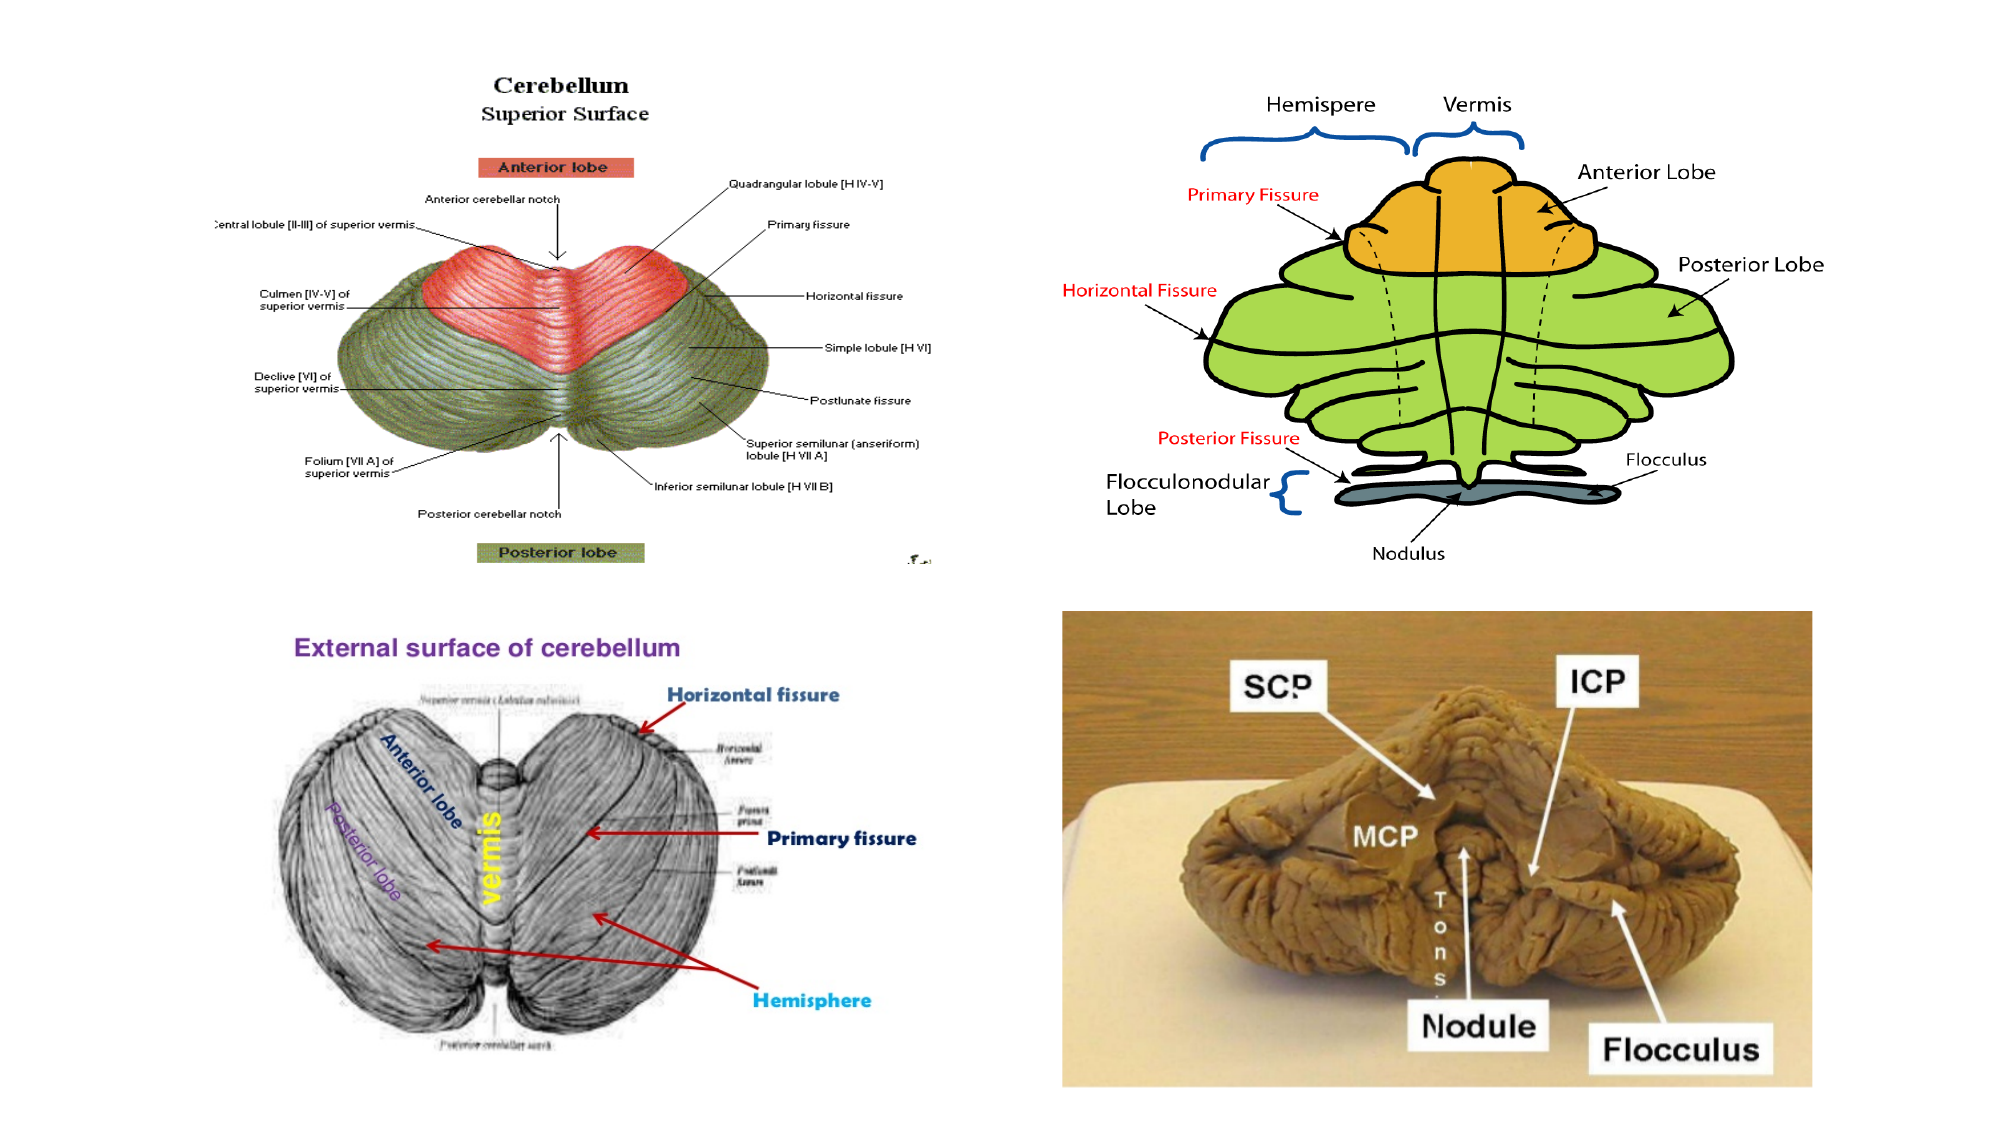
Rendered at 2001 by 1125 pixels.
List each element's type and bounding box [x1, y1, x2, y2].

picture [1062, 611, 1813, 1088]
picture [1062, 93, 1825, 564]
picture [239, 603, 932, 1088]
picture [214, 71, 932, 564]
